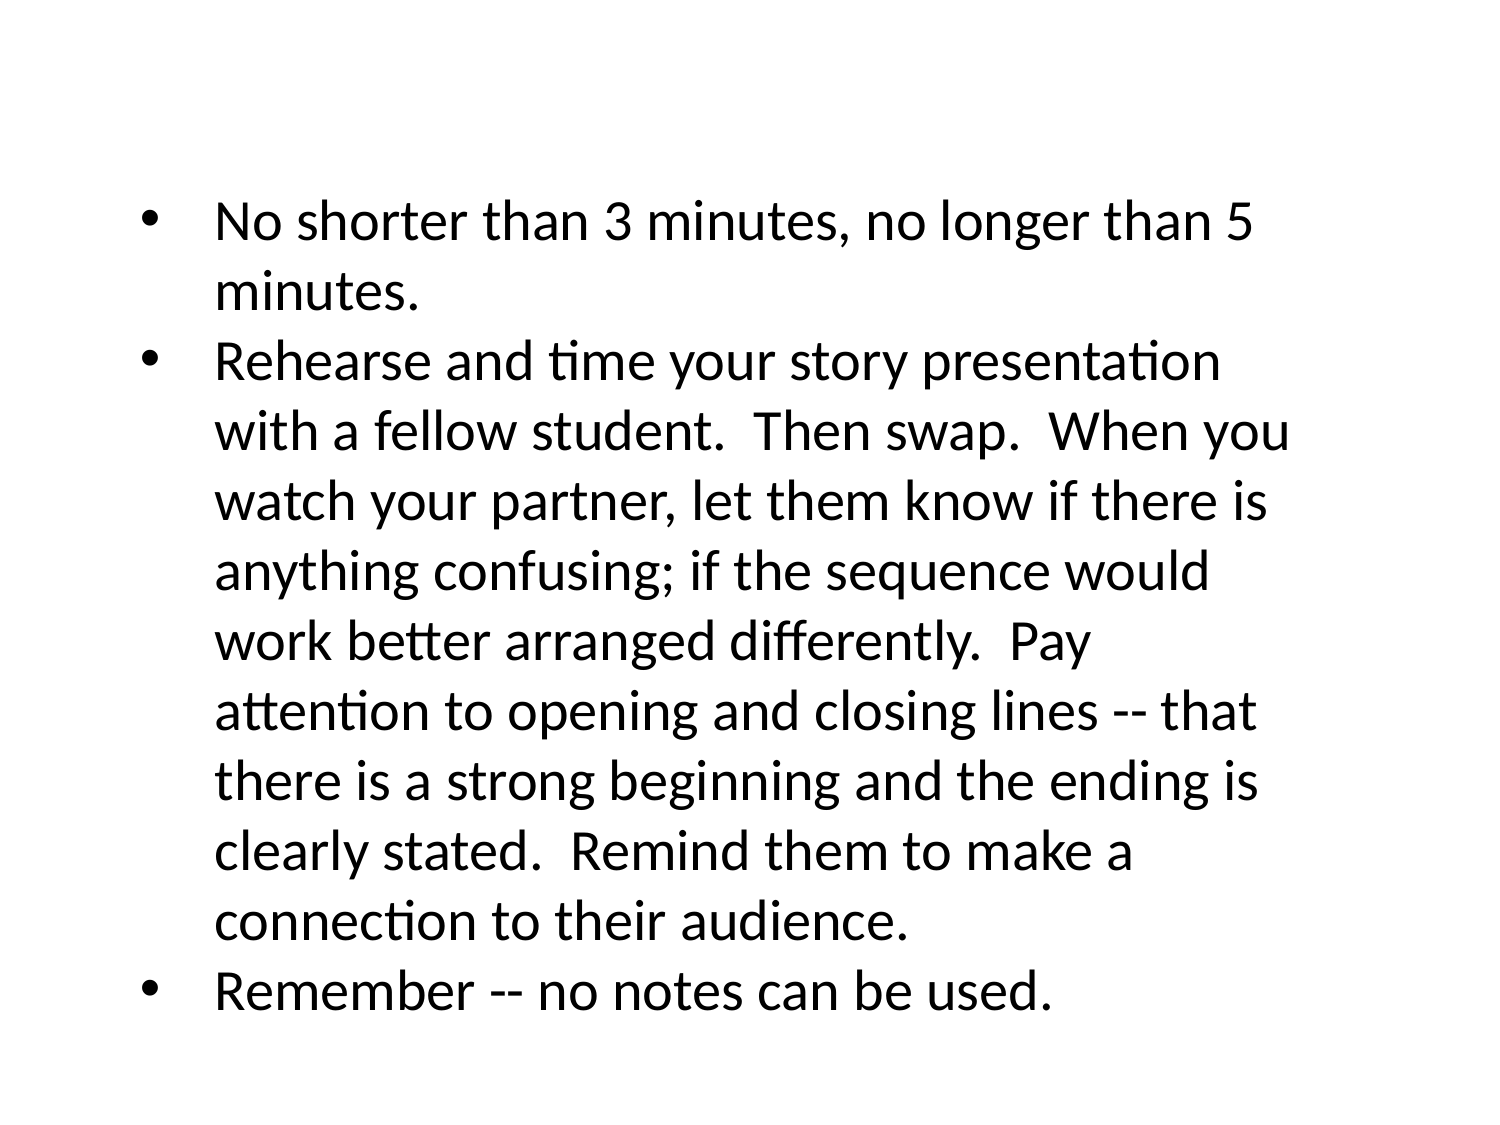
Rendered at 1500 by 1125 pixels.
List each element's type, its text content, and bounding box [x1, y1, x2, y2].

text_box No shorter than 3 minutes, no longer than 5 minutes. Rehearse and time your story presentation with a fellow student. Then swap. When you watch your partner, let them know if there is anything confusing; if the sequence would work better arranged differently. Pay attention to opening and closing lines -- that there is a strong beginning and the ending is clearly stated. Remind them to make a connection to their audience. Remember -- no notes can be used. [124, 174, 1325, 1100]
